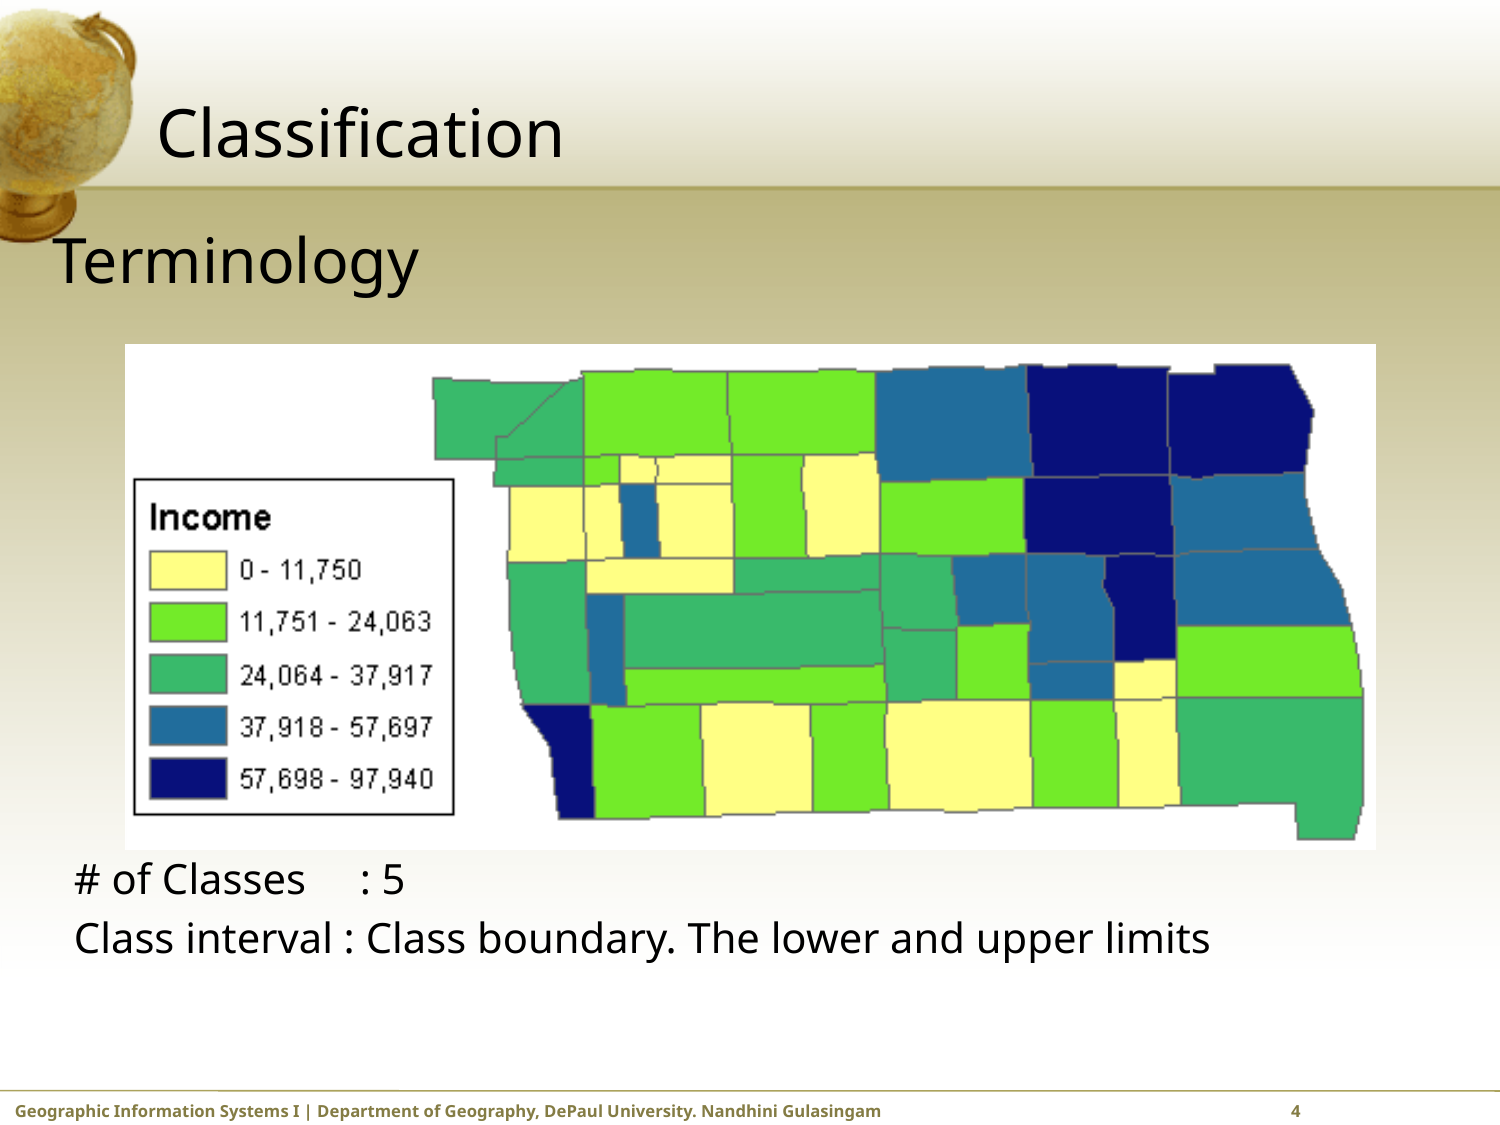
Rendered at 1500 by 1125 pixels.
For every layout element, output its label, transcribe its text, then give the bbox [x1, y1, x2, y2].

list Terminology # of Classes : 5 Class interval : Class boundary. The lower and upper limits [37, 213, 1476, 1076]
title Classification [37, 36, 1406, 179]
footer Geographic Information Systems I | Department of Geography, DePaul University. Nandhini Gulasingam 4 [0, 1097, 1500, 1125]
picture [0, 0, 1500, 1090]
